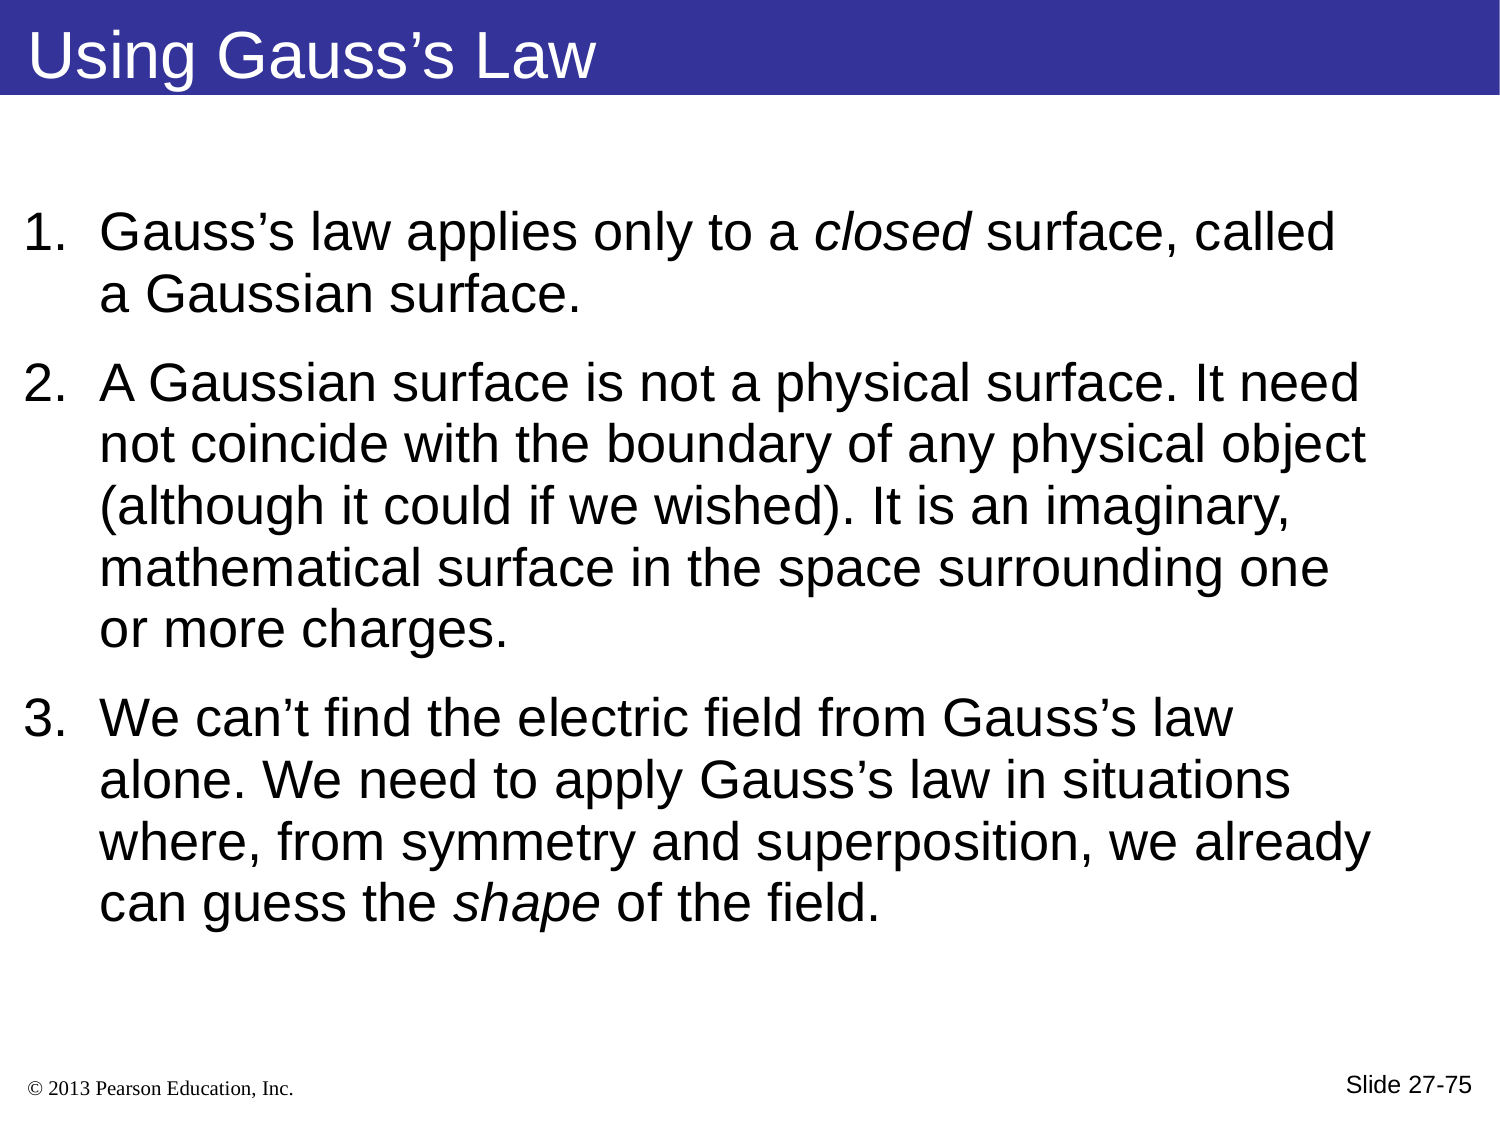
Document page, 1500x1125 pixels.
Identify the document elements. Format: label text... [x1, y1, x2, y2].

text_box Slide 27-75 [1287, 1064, 1488, 1103]
title Using Gauss’s Law [12, 2, 1288, 102]
text_box Gauss’s law applies only to a closed surface, called a Gaussian surface. A Gaussian surface is not a physical surface. It need not coincide with the boundary of any physical object (although it could if we wished). It is an imaginary, mathematical surface in the space surrounding one or more charges. We can’t find the electric field from Gauss’s law alone. We need to apply Gauss’s law in situations where, from symmetry and superposition, we already can guess the shape of the field. [8, 193, 1400, 942]
